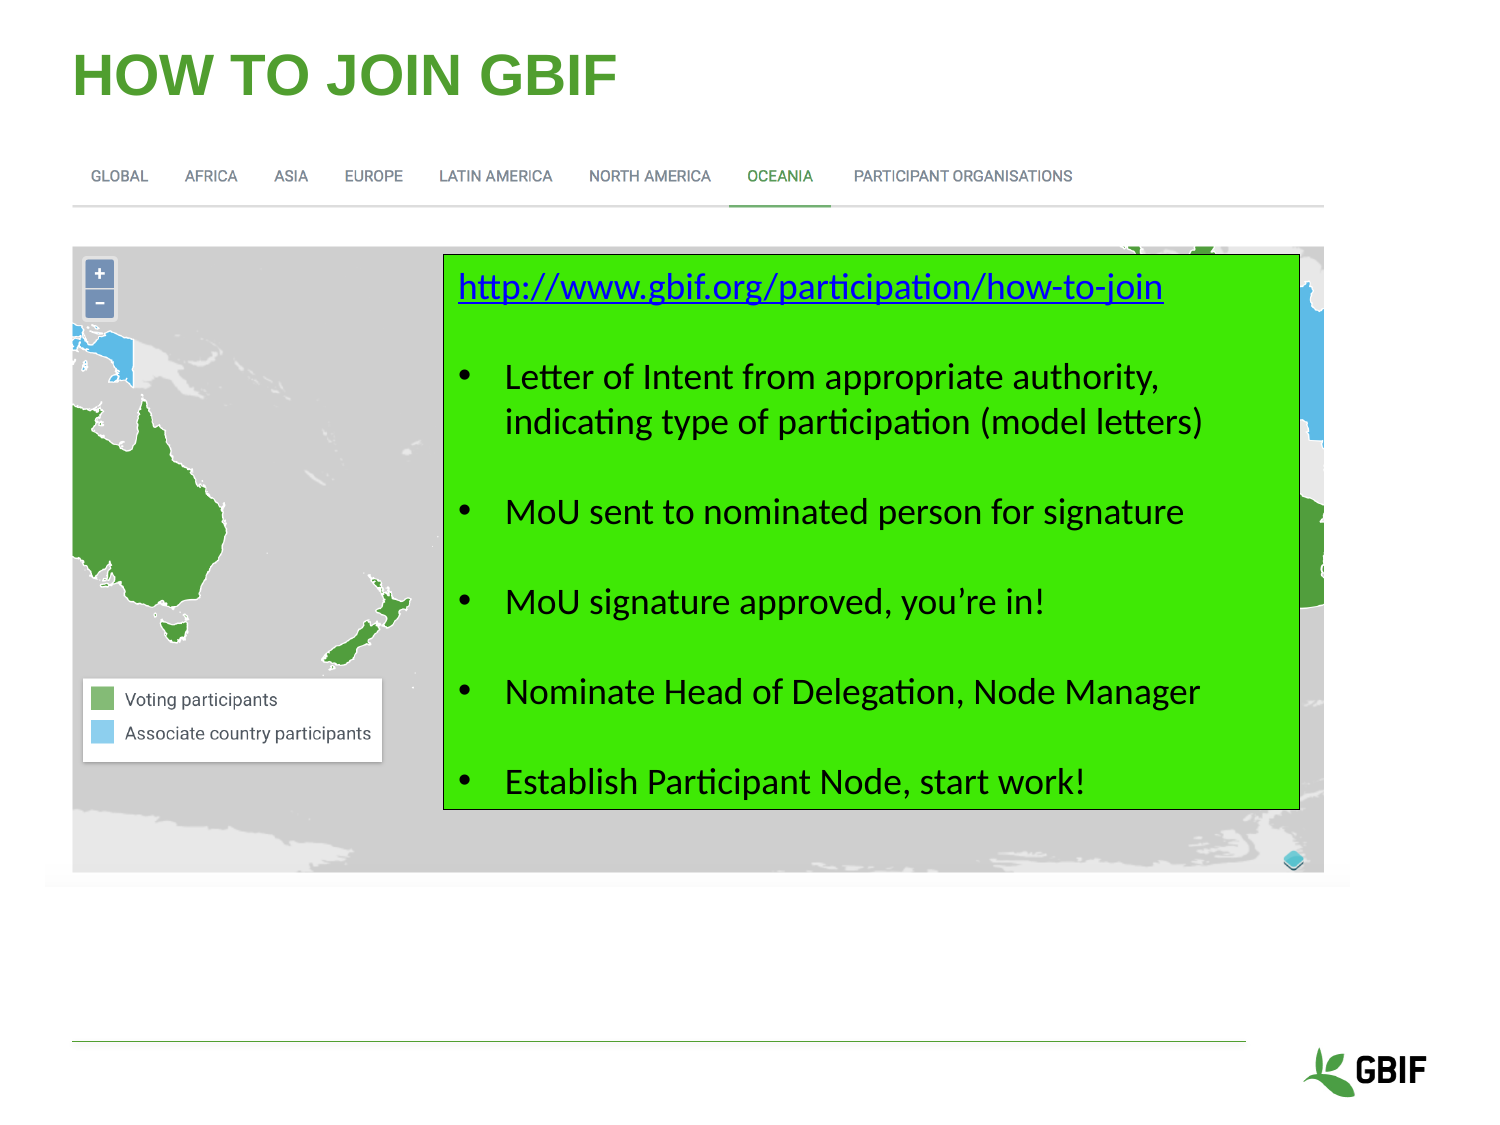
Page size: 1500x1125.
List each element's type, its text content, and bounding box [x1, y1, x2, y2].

picture [45, 152, 1350, 888]
title How to join gbif [72, 29, 1423, 160]
picture [1285, 1019, 1443, 1125]
